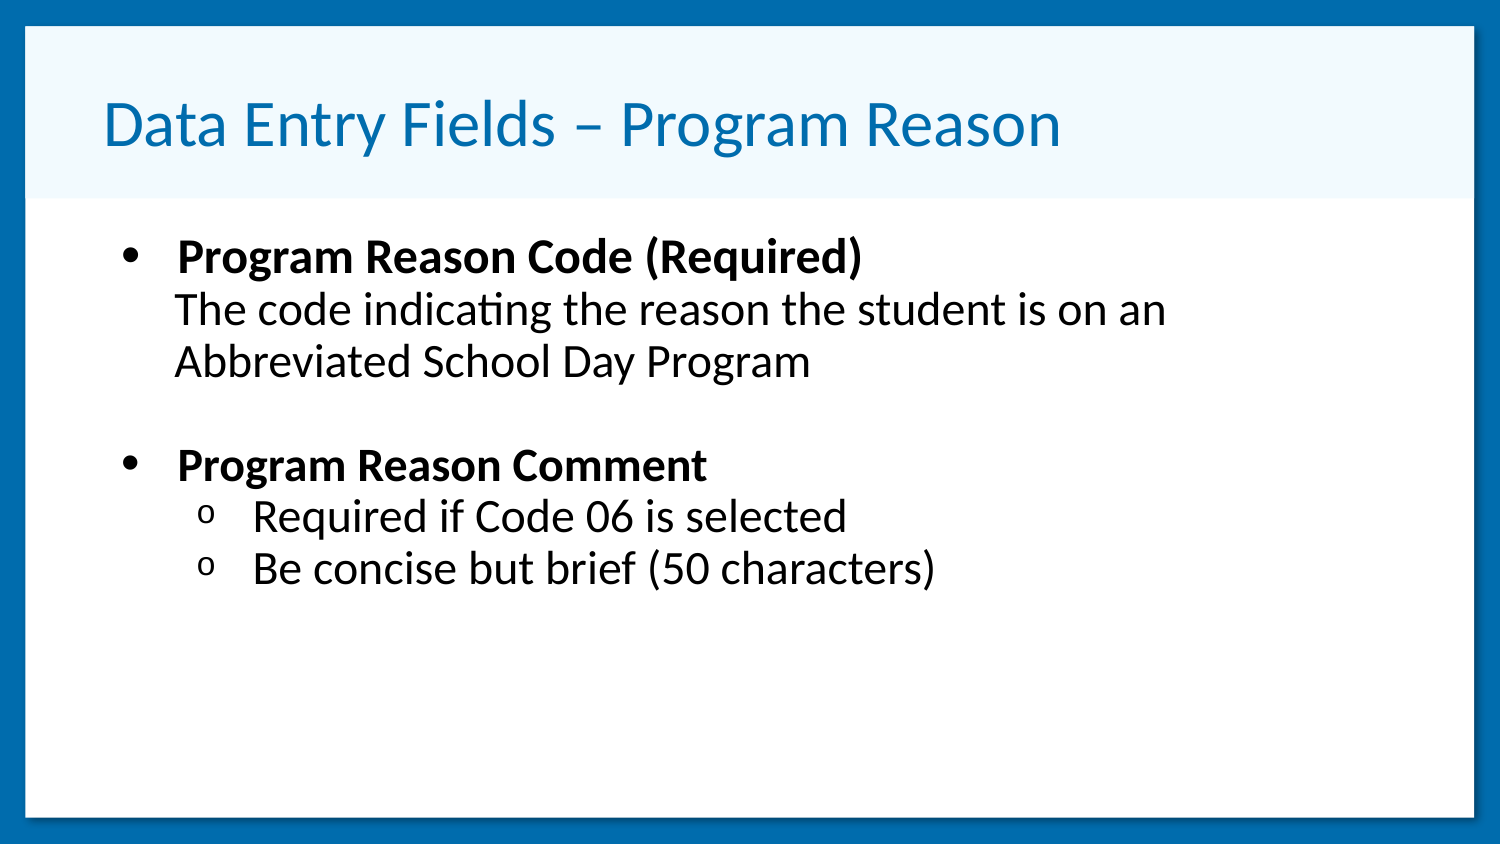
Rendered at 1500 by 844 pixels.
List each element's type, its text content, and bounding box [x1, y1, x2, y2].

list Program Reason Code (Required) The code indicating the reason the student is on an Abbreviated School Day Program Program Reason Comment Required if Code 06 is selected Be concise but brief (50 characters) [88, 224, 1416, 731]
title Data Entry Fields – Program Reason [88, 56, 1416, 183]
